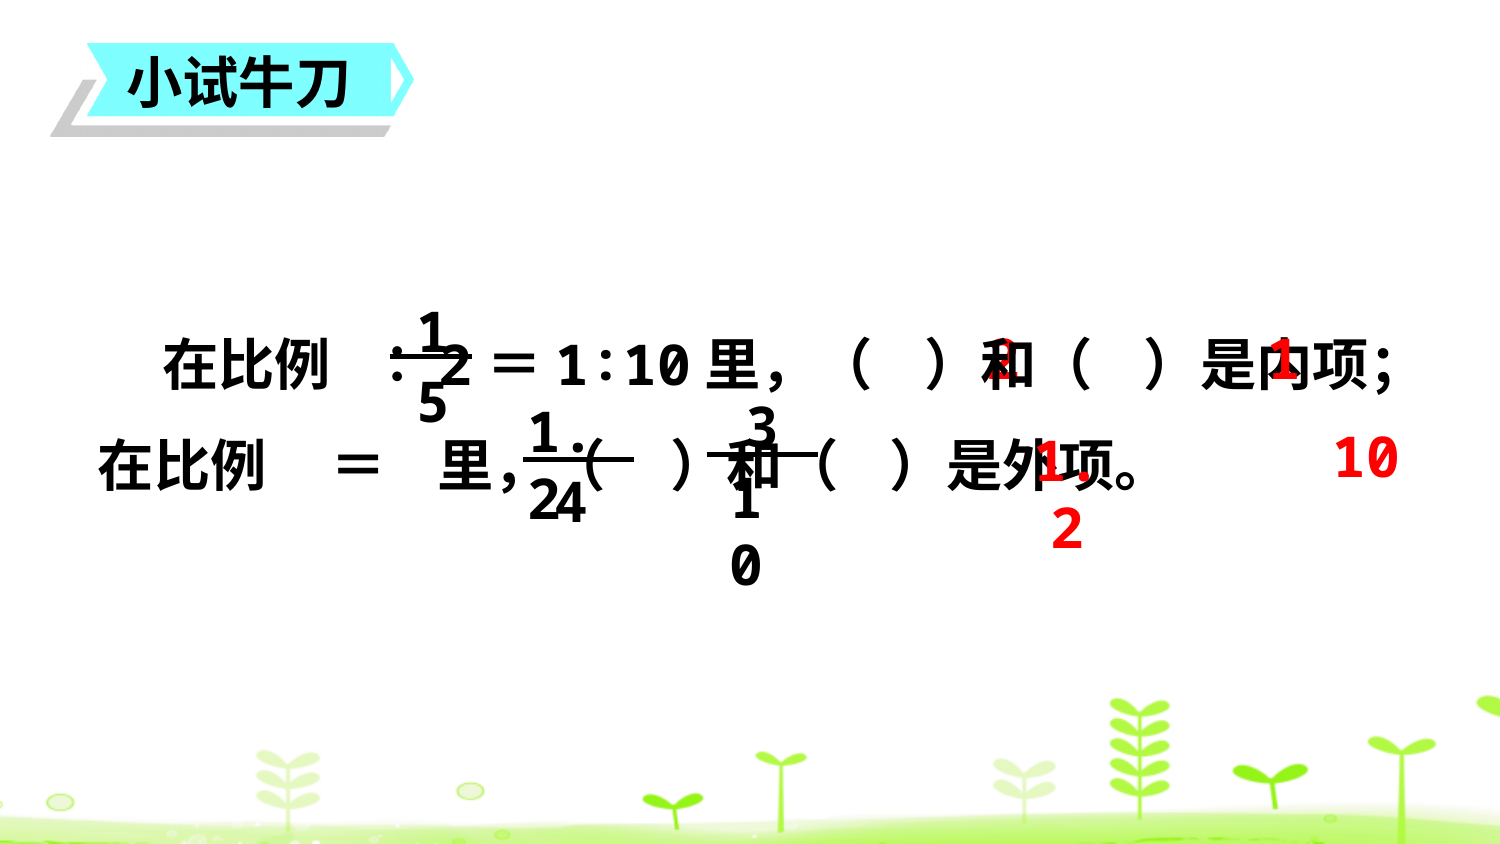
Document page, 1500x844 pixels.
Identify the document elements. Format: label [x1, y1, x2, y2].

text_box [82, 288, 1458, 611]
picture [0, 0, 1500, 844]
